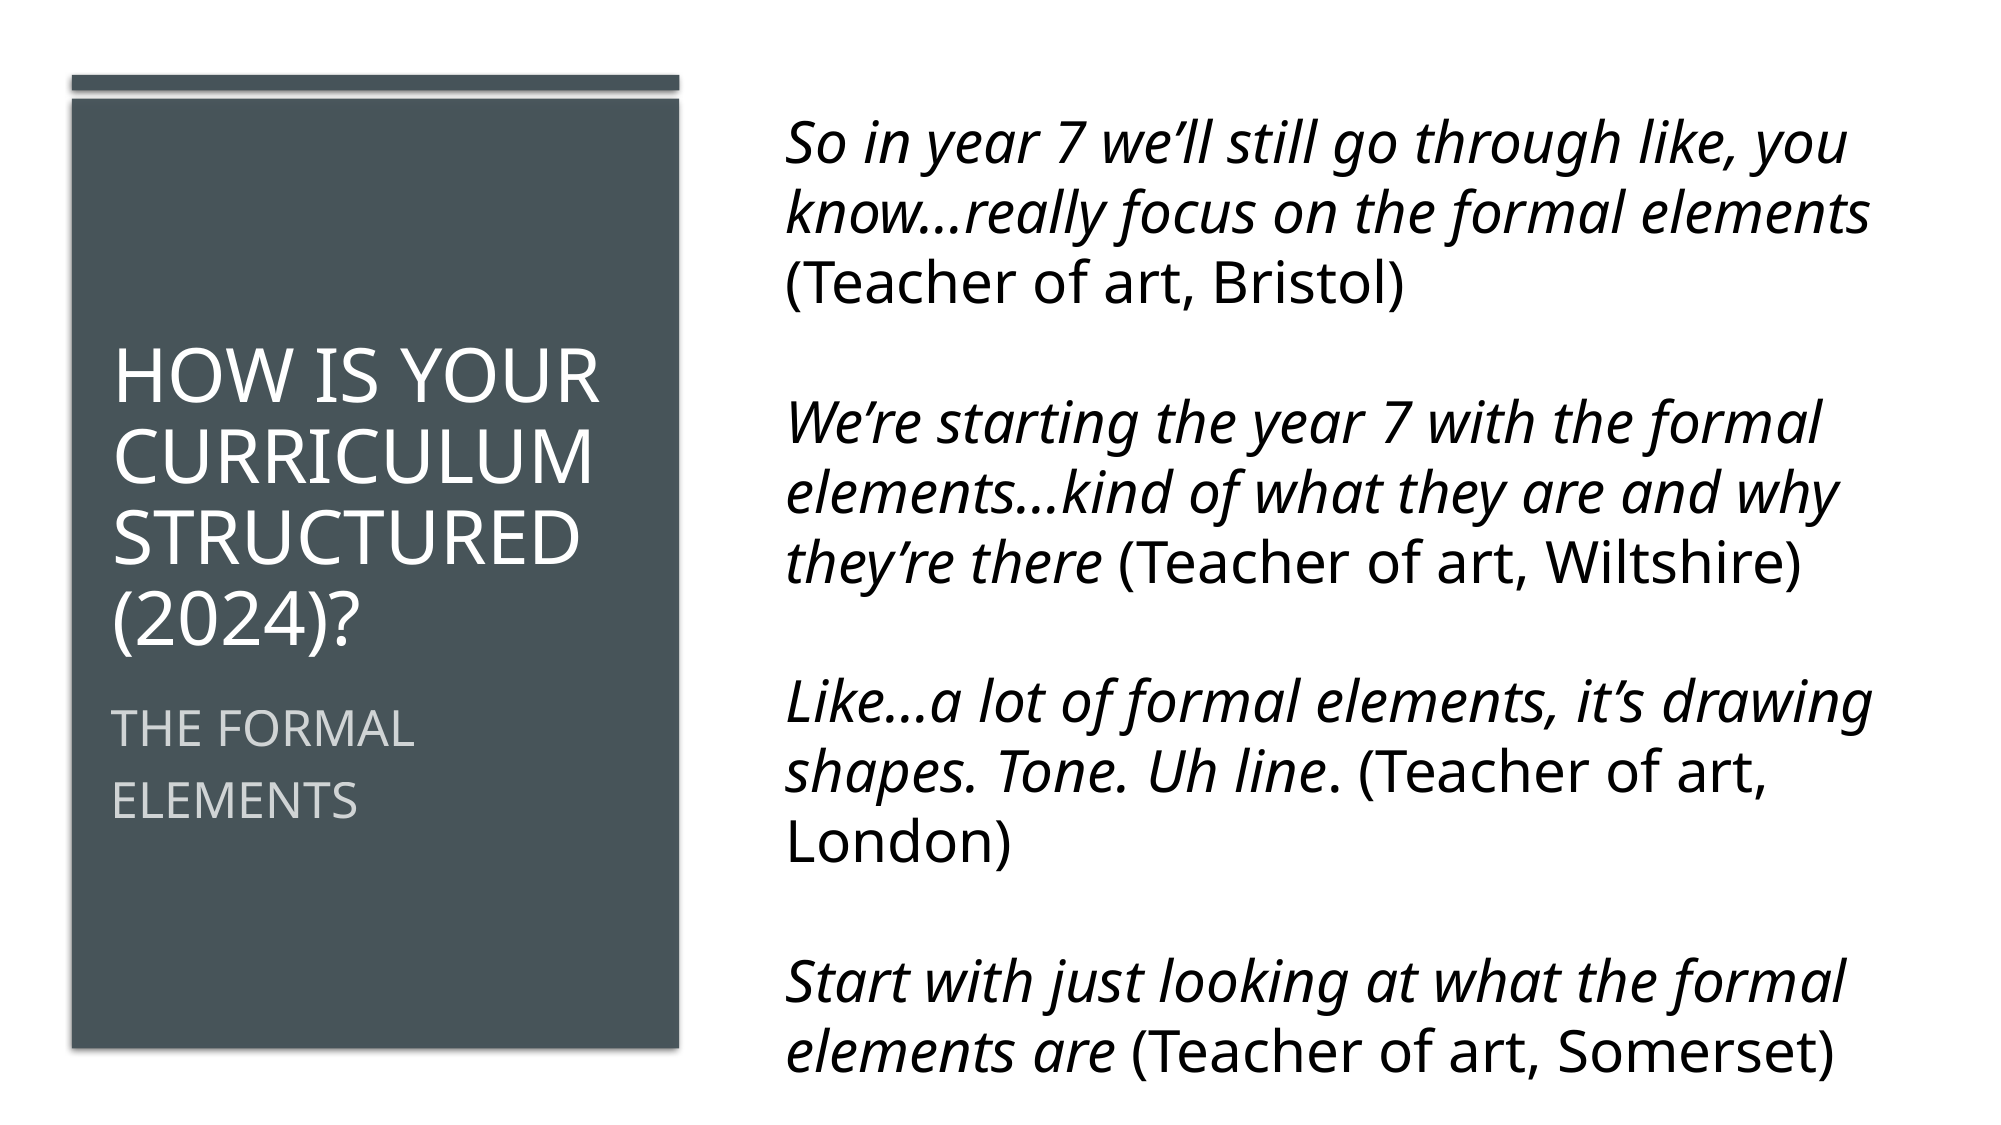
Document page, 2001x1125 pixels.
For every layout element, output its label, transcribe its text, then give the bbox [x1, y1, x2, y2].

text_box So in year 7 we’ll still go through like, you know…really focus on the formal elements (Teacher of art, Bristol) We’re starting the year 7 with the formal elements…kind of what they are and why they’re there (Teacher of art, Wiltshire) Like…a lot of formal elements, it’s drawing shapes. Tone. Uh line. (Teacher of art, London) Start with just looking at what the formal elements are (Teacher of art, Somerset) [695, 0, 2000, 1125]
text_box [0, 0, 695, 1125]
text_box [71, 74, 680, 1049]
